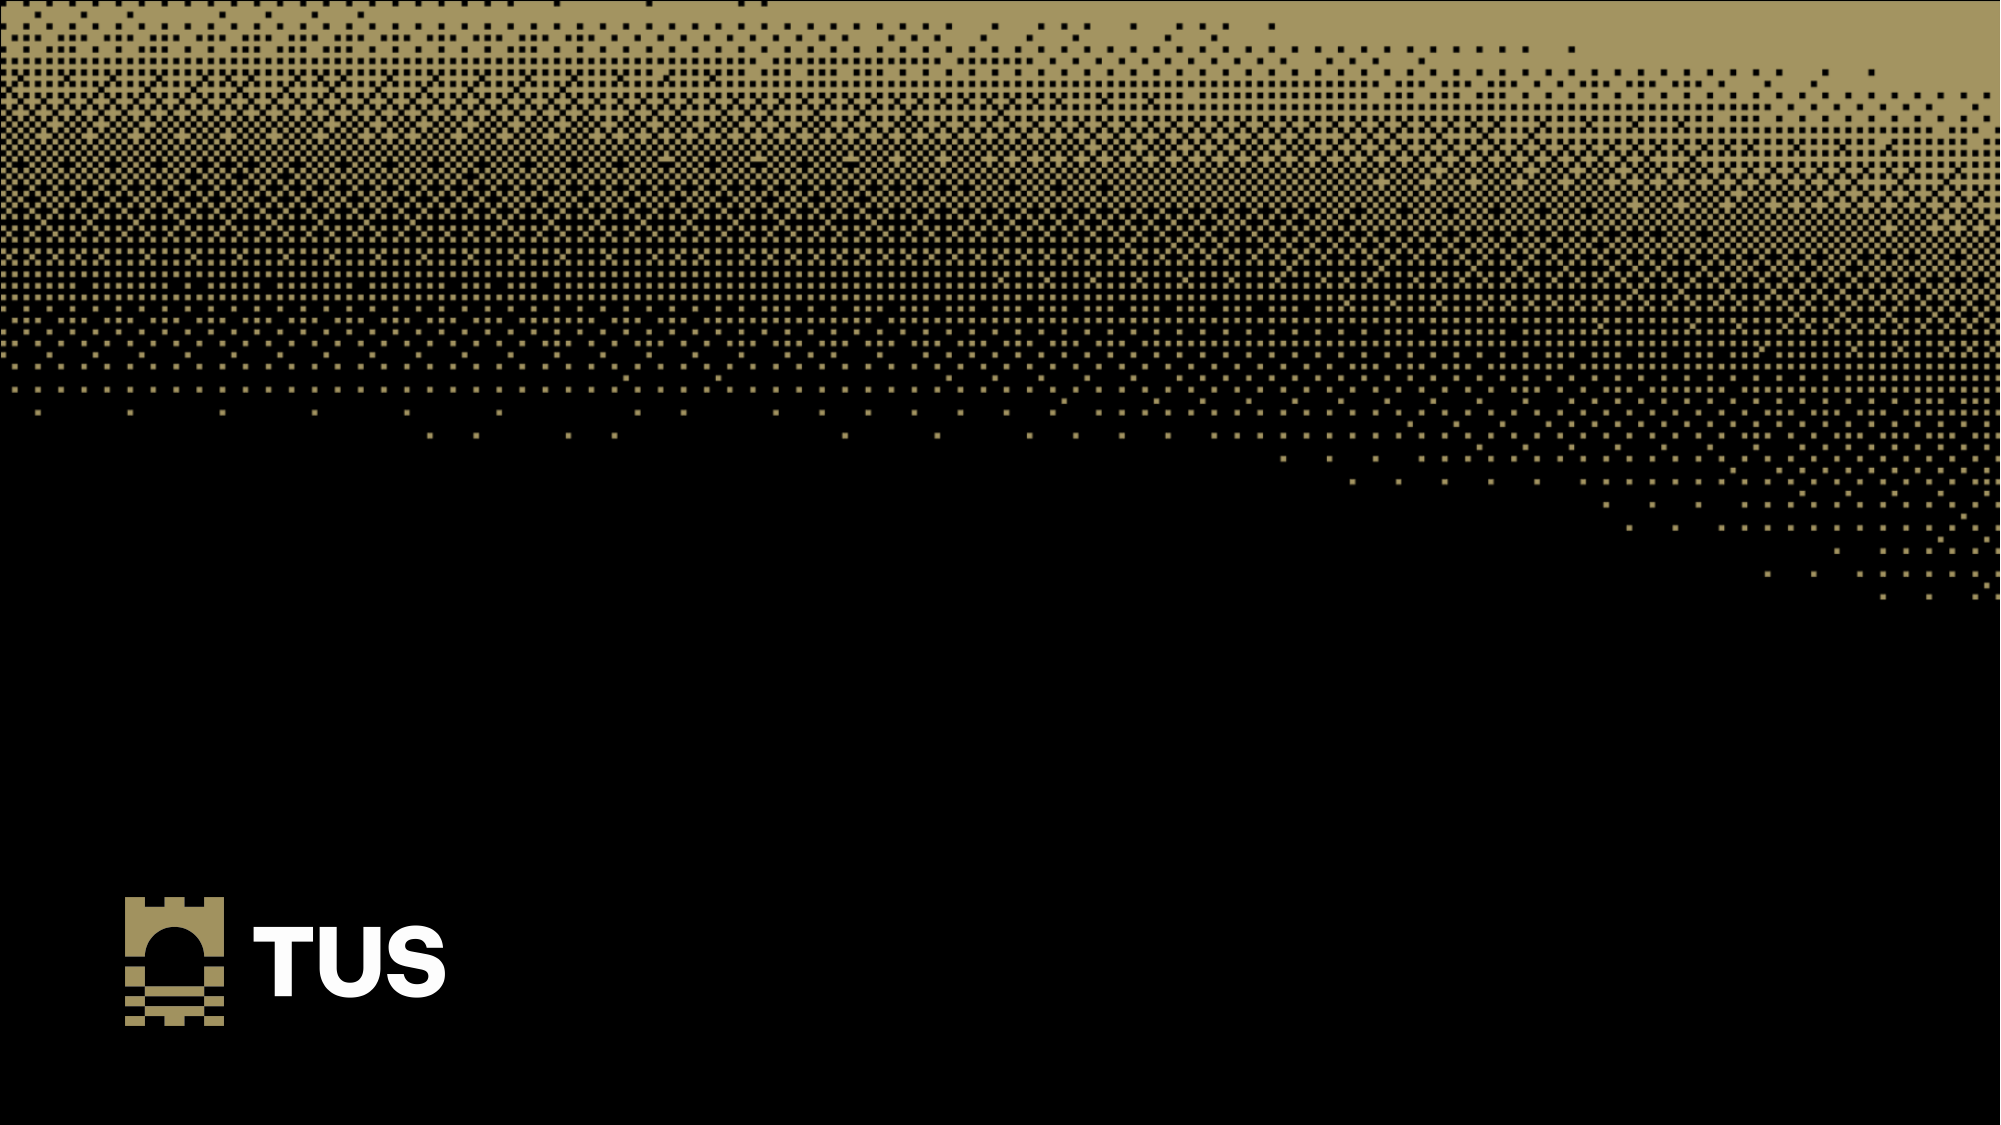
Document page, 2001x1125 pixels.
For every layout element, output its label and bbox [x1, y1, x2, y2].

picture [2, 2, 2000, 608]
picture [125, 897, 445, 1026]
